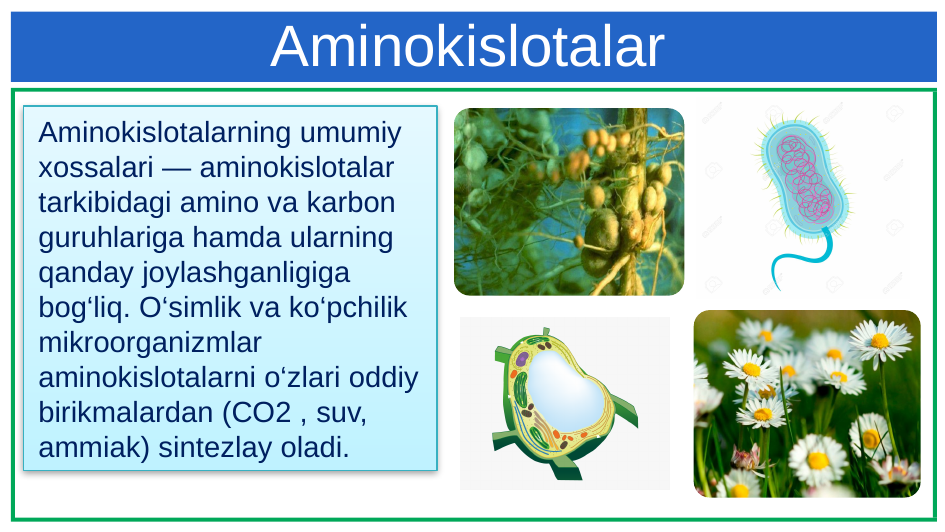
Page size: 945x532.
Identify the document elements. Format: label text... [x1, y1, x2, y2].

picture [693, 309, 921, 498]
picture [460, 317, 670, 491]
picture [453, 107, 685, 296]
text_box Aminokislotalarning umumiy xossalari — aminokislotalar tarkibidagi amino va karbon guruhlariga hamda ularning qanday joylashganligiga bog‘liq. O‘simlik va ko‘pchilik mikroorganizmlar aminokislotalarni o‘zlari oddiy birikmalardan (CO2 , suv, ammiak) sintezlay oladi. [23, 105, 438, 471]
picture [696, 97, 910, 299]
text_box Aminokislotalar [256, 0, 682, 86]
